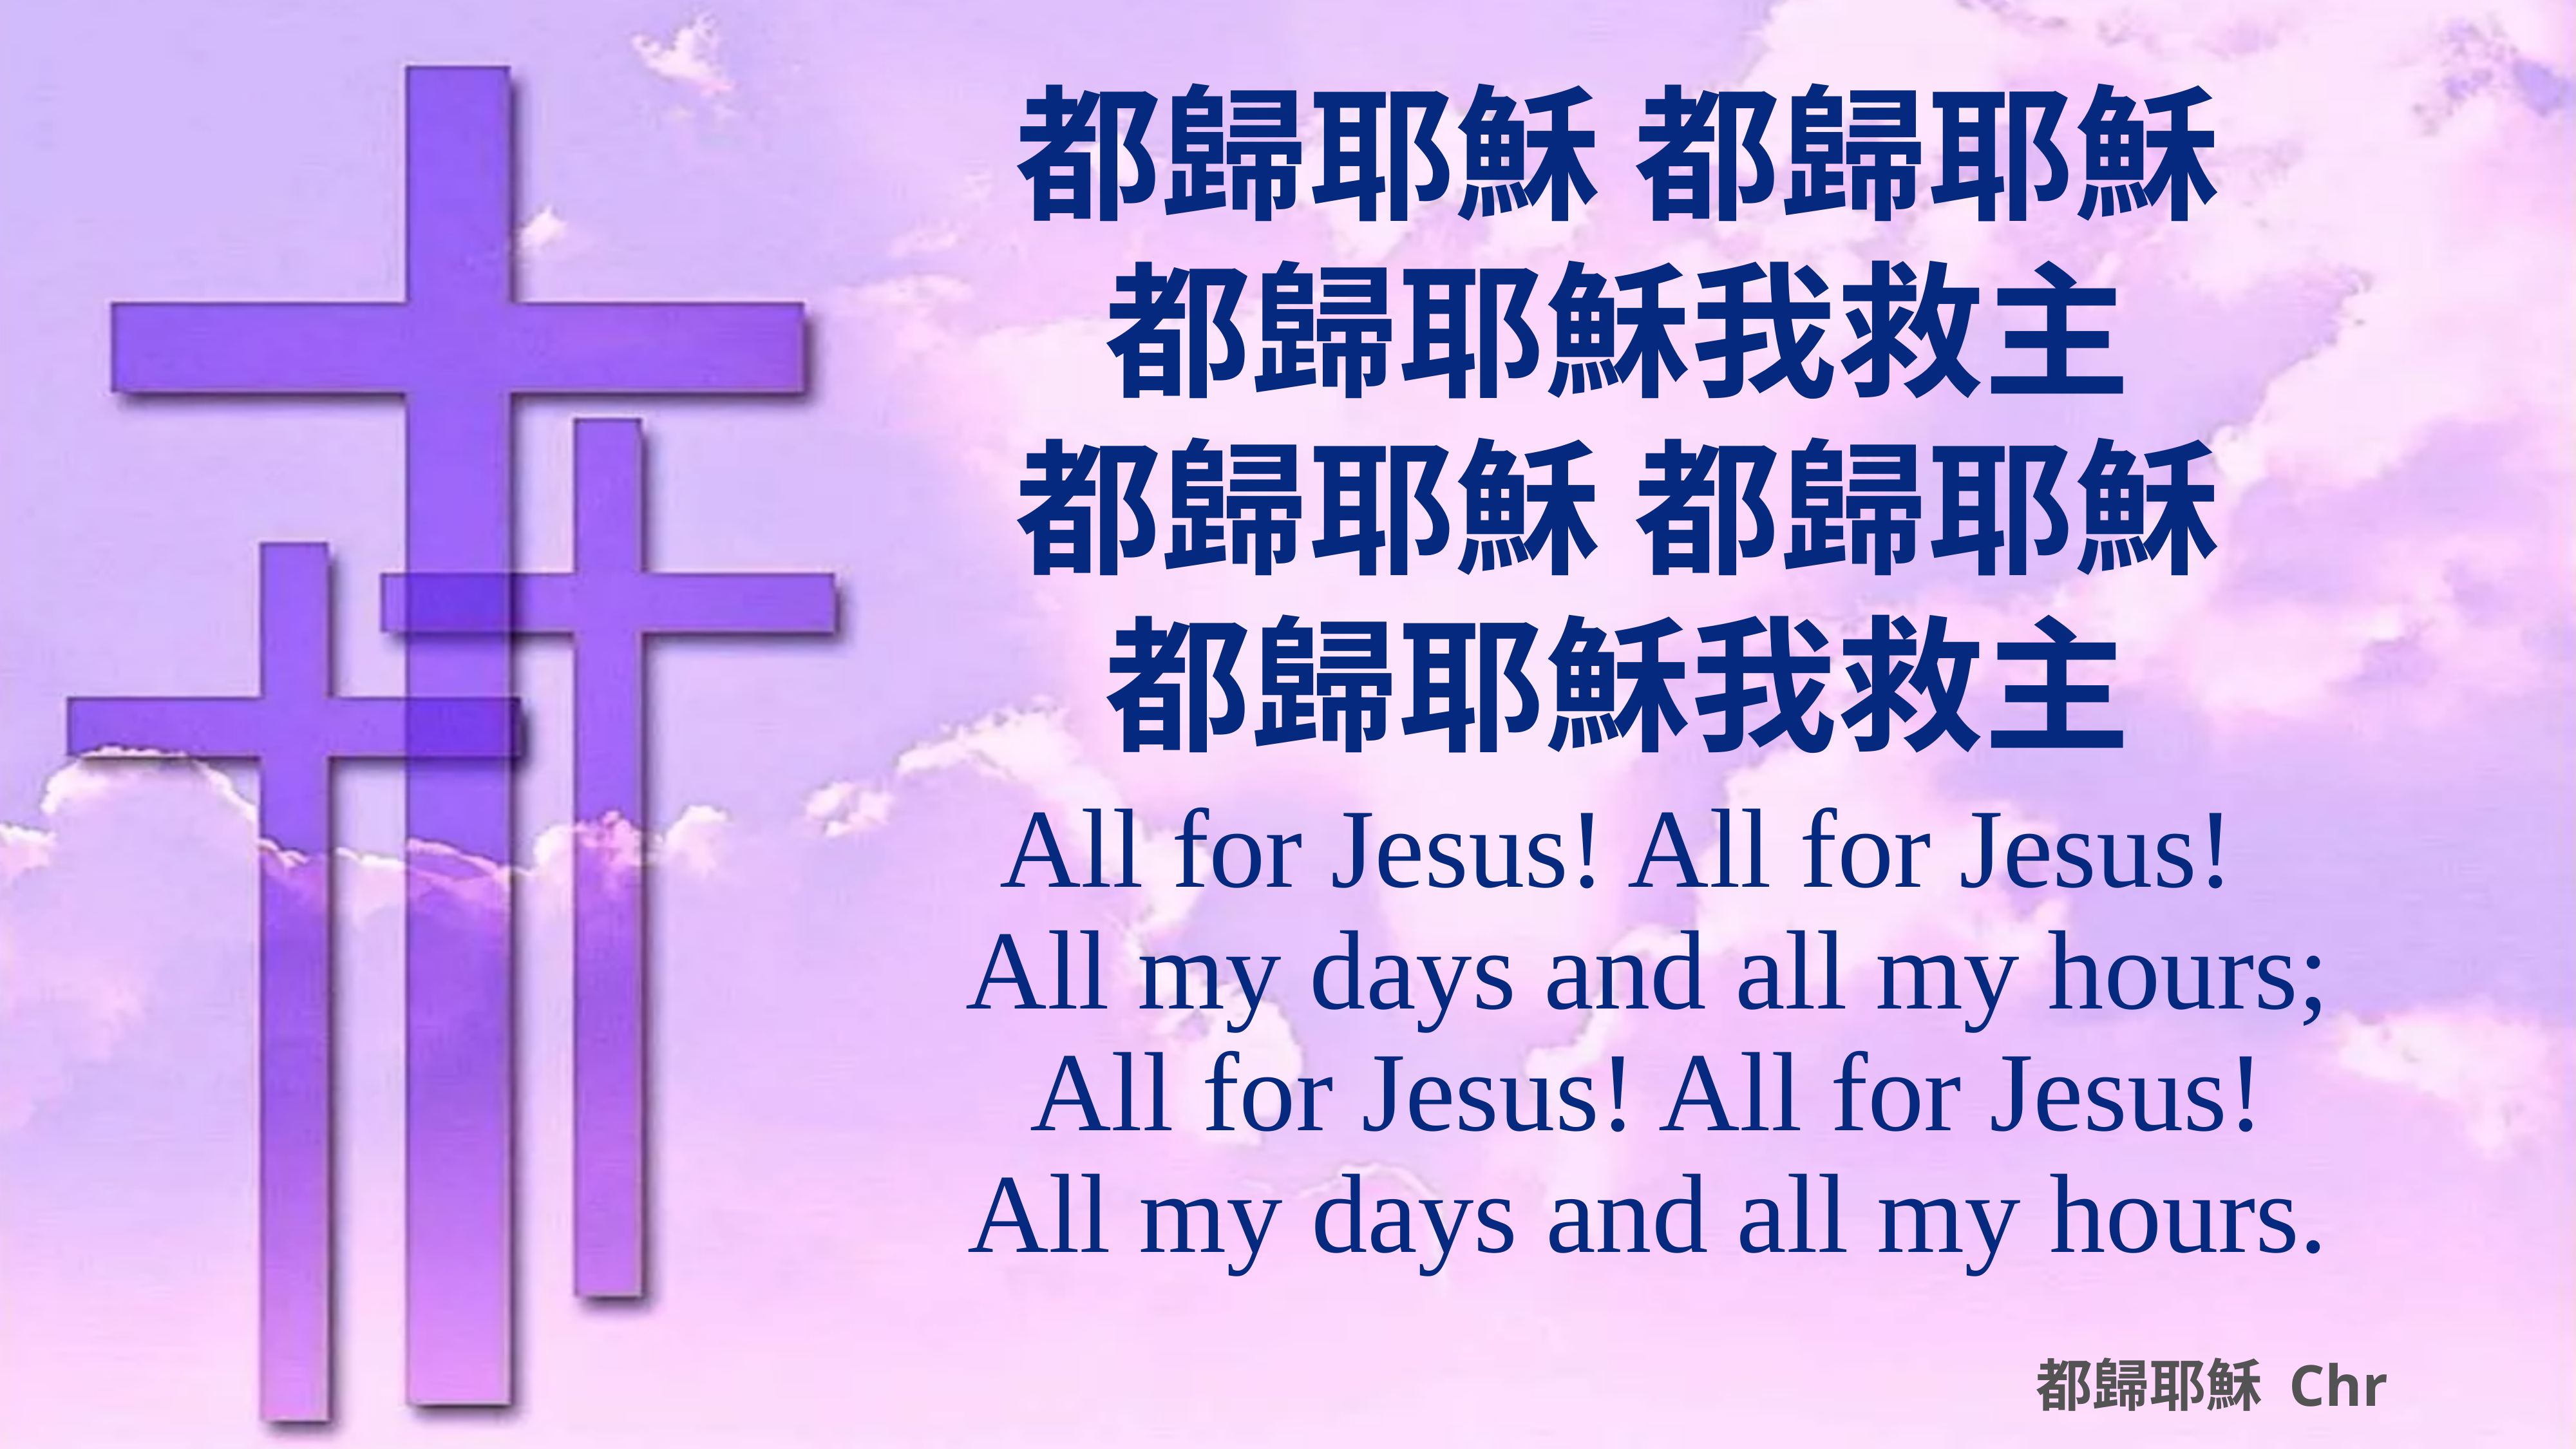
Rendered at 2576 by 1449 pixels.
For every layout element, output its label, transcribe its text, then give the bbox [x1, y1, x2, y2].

text_box 都歸耶穌 都歸耶穌 都歸耶穌我救主 都歸耶穌 都歸耶穌 都歸耶穌我救主 All for Jesus! All for Jesus! All my days and all my hours; All for Jesus! All for Jesus! All my days and all my hours. [691, 16, 2544, 1342]
picture [0, 0, 2576, 1449]
title 都歸耶穌 Chr [1904, 1342, 2521, 1434]
